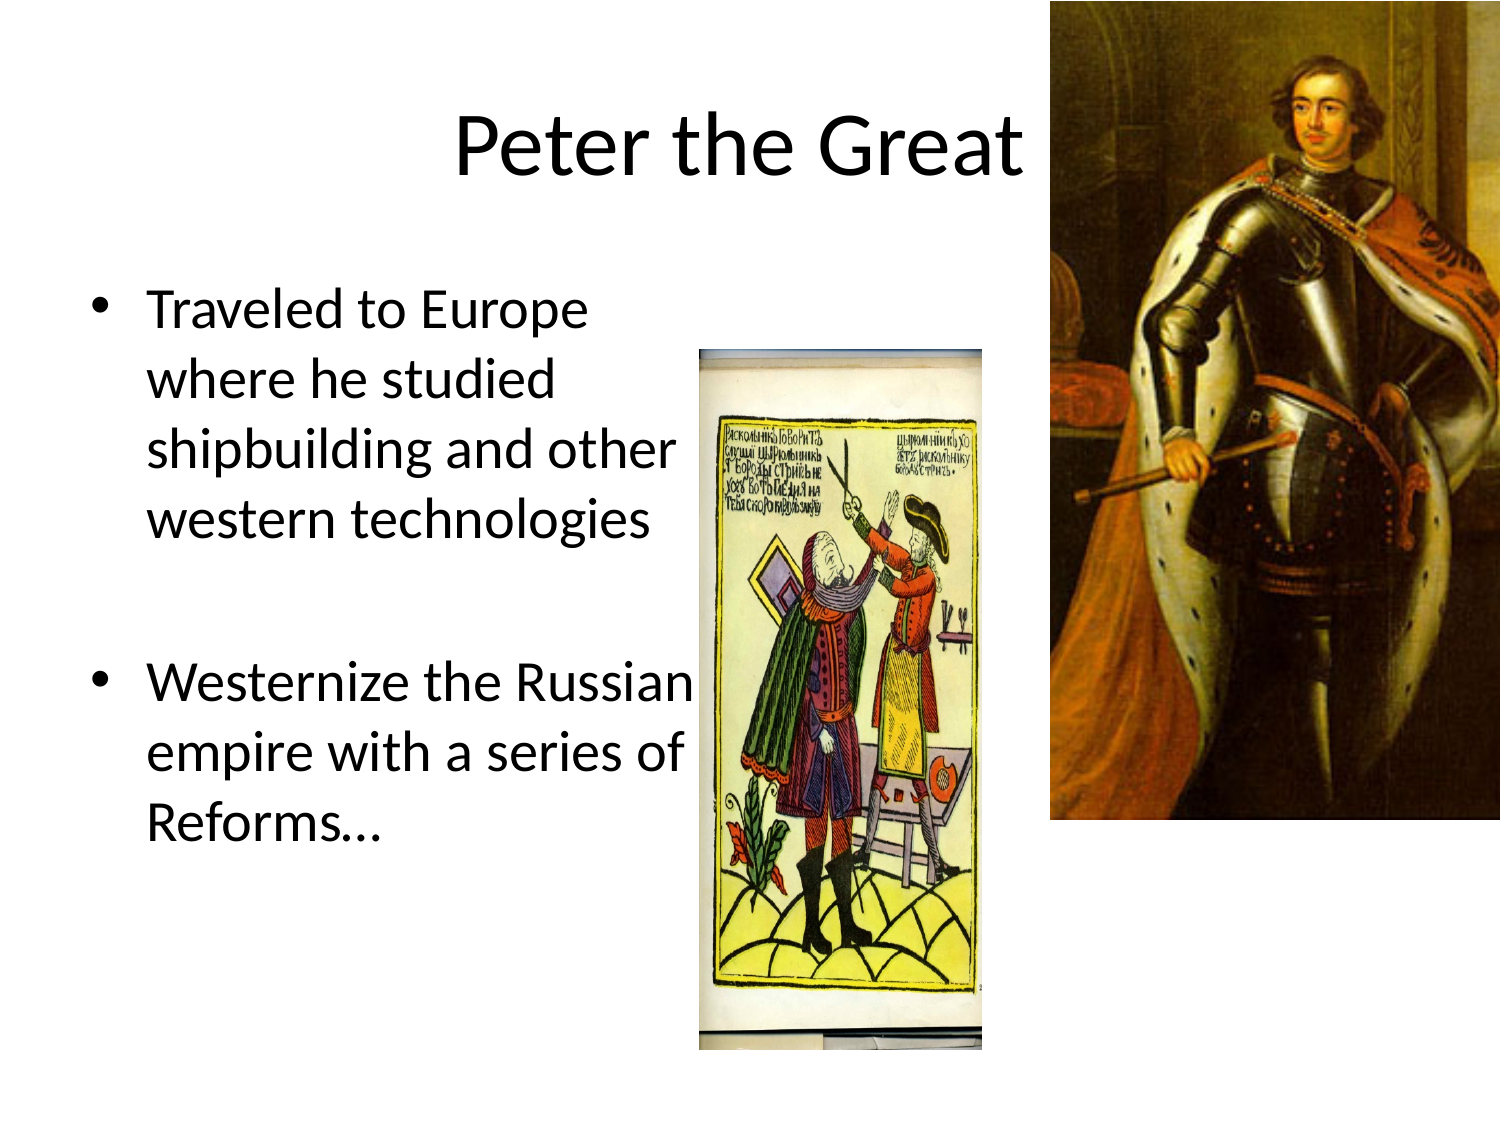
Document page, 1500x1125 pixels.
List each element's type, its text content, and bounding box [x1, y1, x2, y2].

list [1049, 0, 1500, 821]
picture [699, 349, 982, 1051]
list Traveled to Europe where he studied shipbuilding and other western technologies Westernize the Russian empire with a series of Reforms… [75, 262, 738, 1005]
title Peter the Great [75, 45, 1044, 233]
